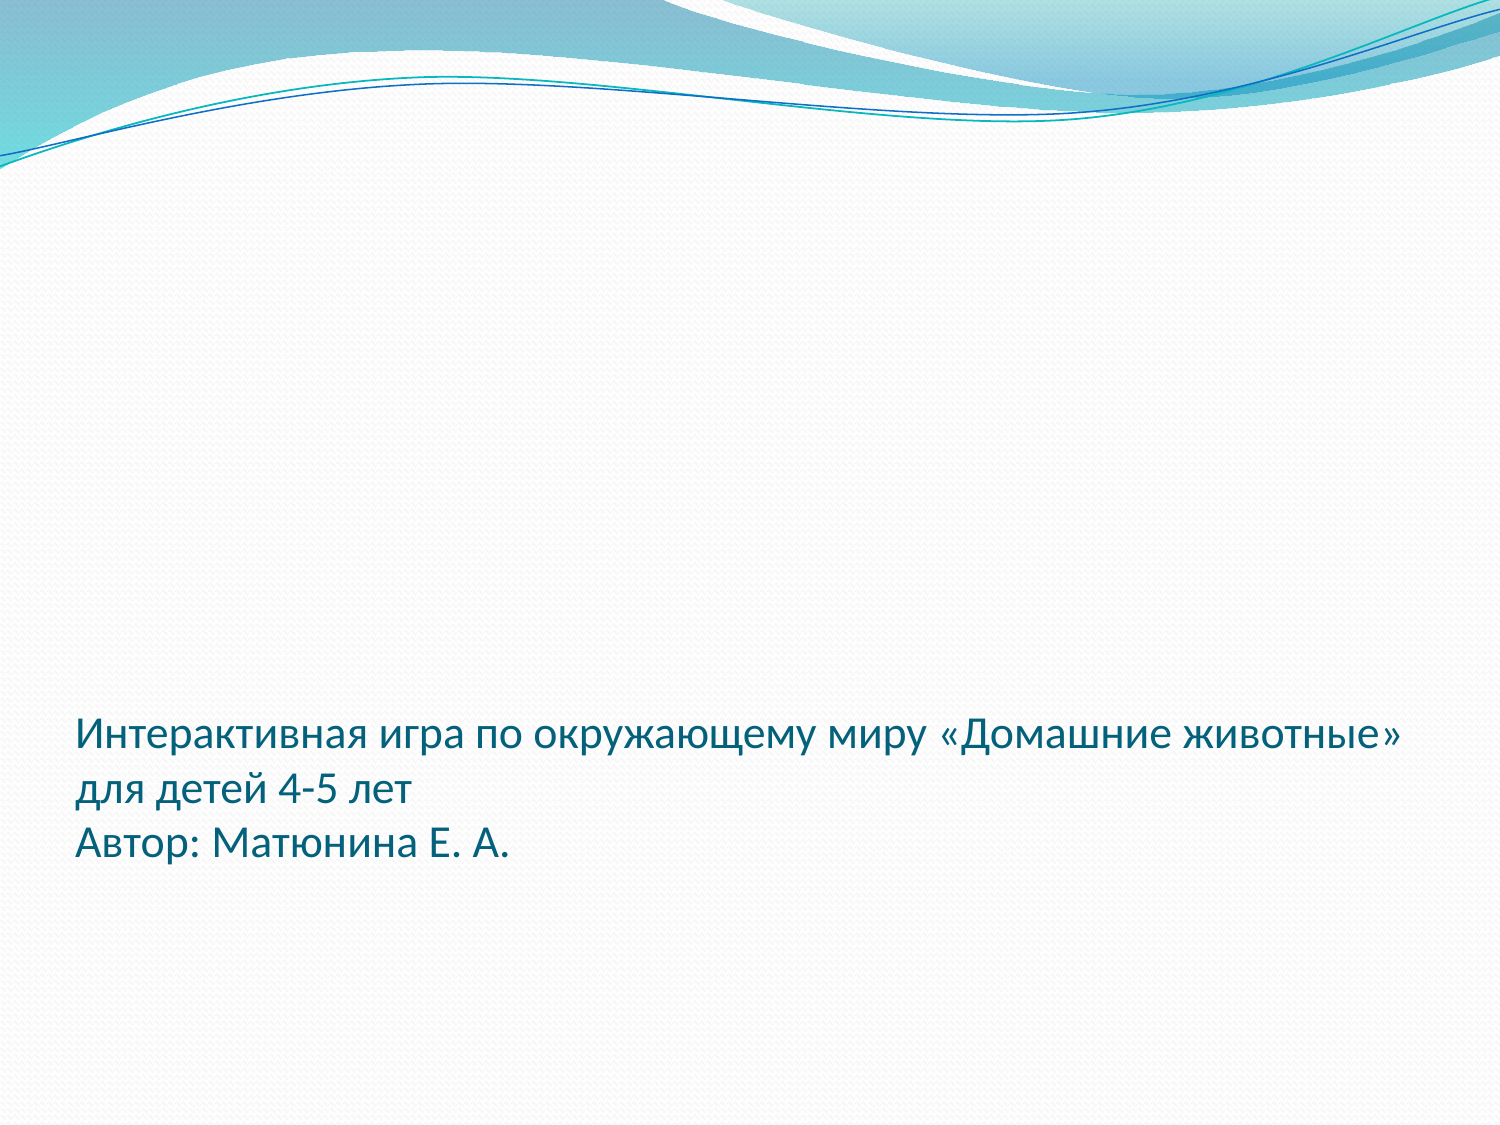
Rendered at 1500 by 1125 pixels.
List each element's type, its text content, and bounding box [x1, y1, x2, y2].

title Интерактивная игра по окружающему миру «Домашние животные» для детей 4-5 лет Автор: Матюнина Е. А. [75, 115, 1425, 868]
